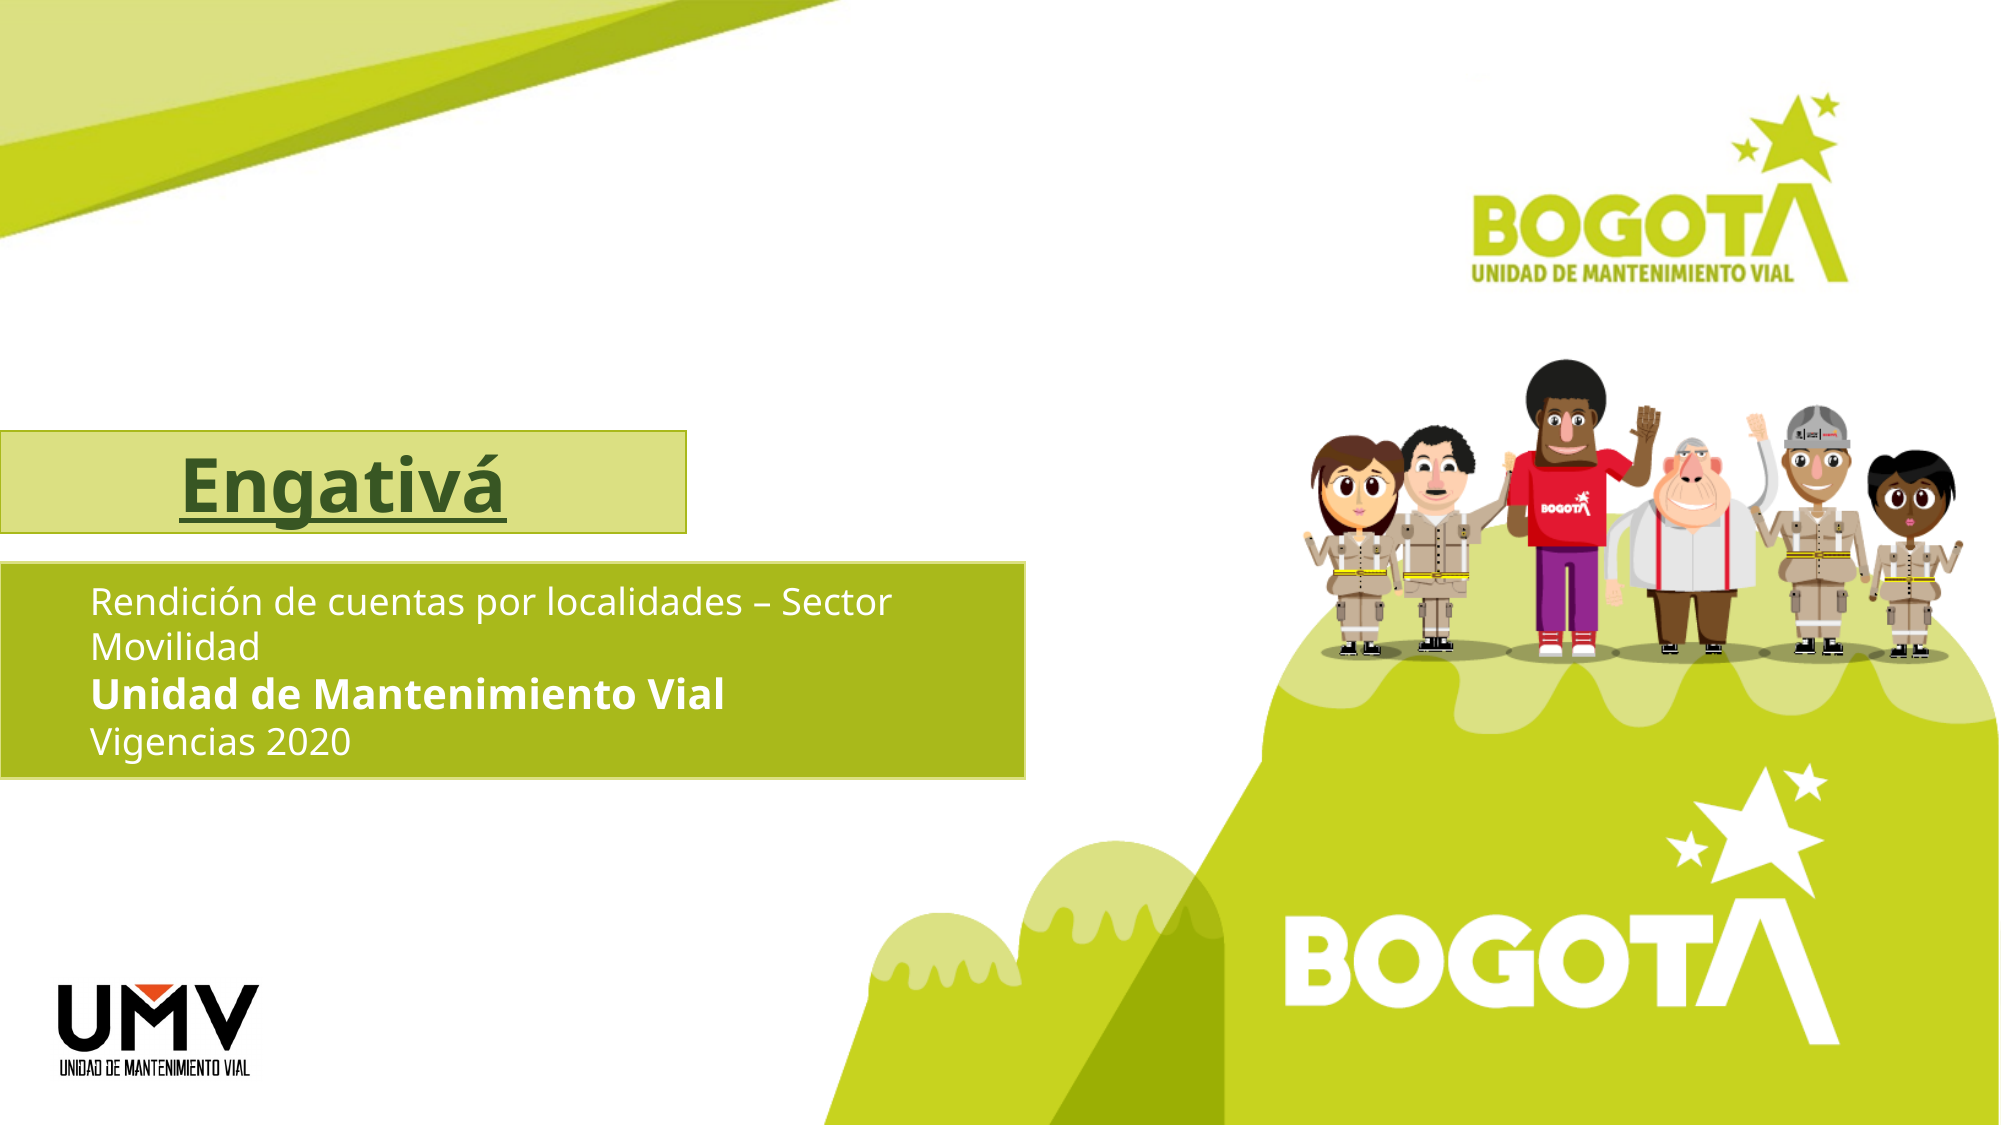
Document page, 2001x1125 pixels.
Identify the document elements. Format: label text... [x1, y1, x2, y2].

text_box Rendición de cuentas por localidades – Sector Movilidad Unidad de Mantenimiento Vial Vigencias 2020 [0, 561, 822, 780]
picture [0, 0, 2001, 1125]
text_box Engativá [0, 430, 687, 534]
